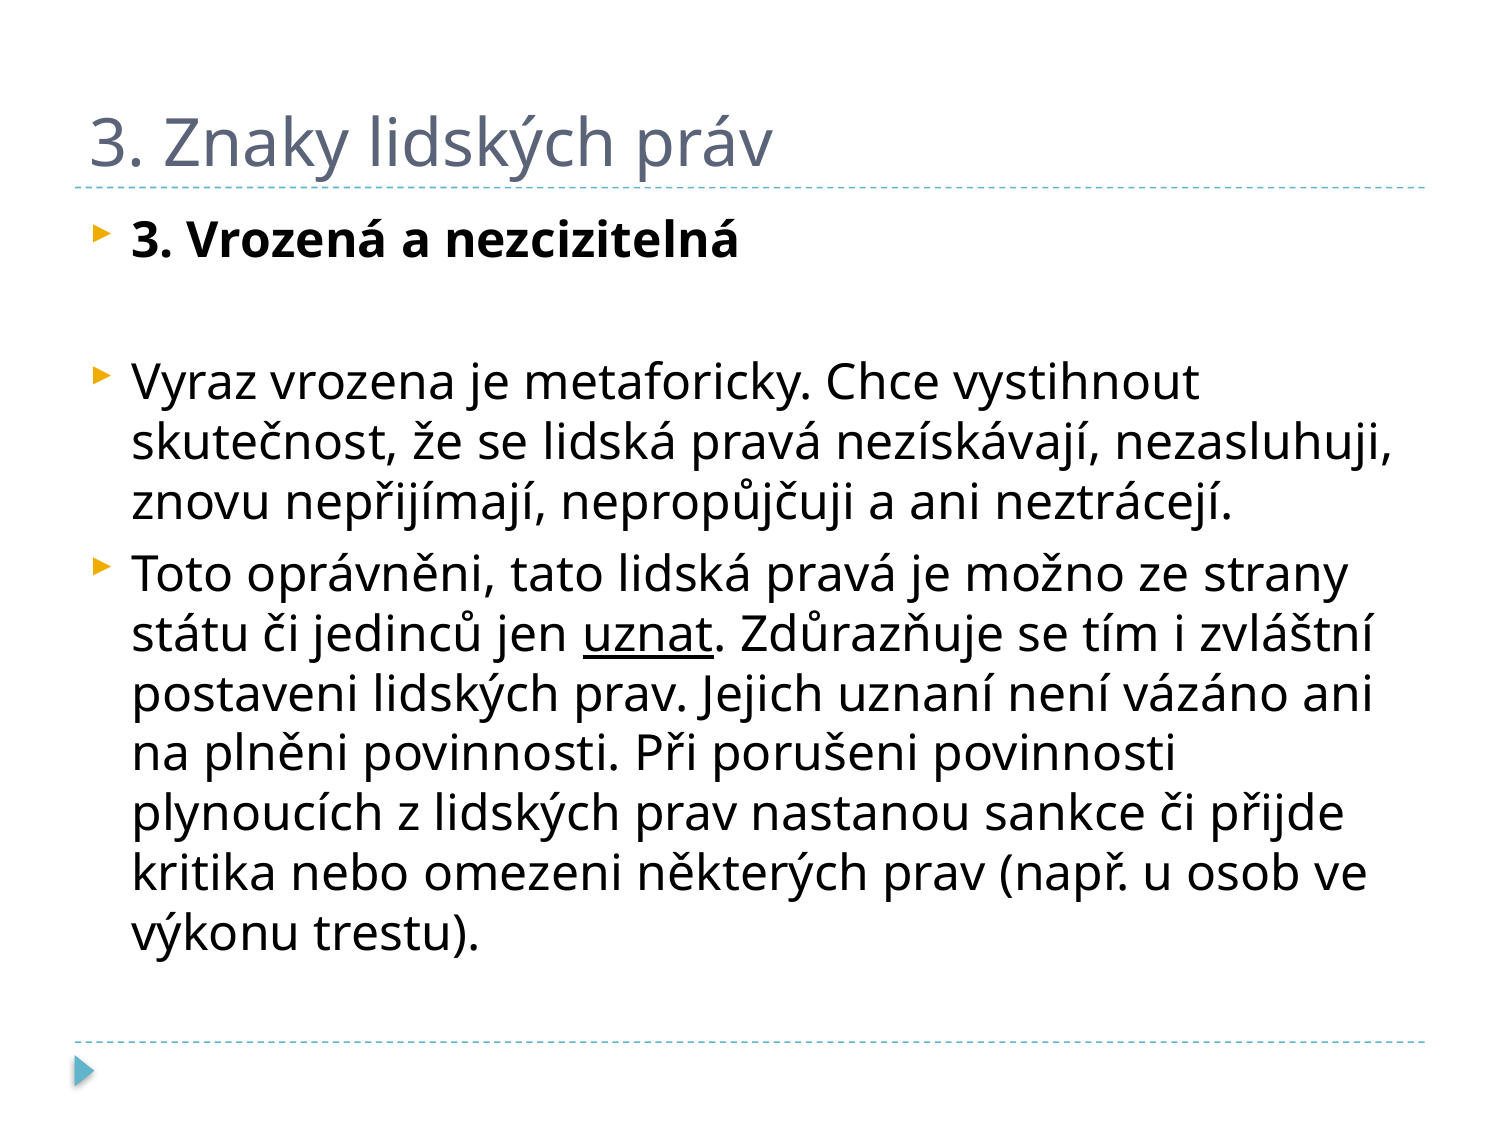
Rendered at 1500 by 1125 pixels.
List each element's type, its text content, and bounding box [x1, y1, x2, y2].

list 3. Vrozená a nezcizitelná Vyraz vrozena je metaforicky. Chce vystihnout skutečnost, že se lidská pravá nezískávají, nezasluhuji, znovu nepřijímají, nepropůjčuji a ani neztrácejí. Toto oprávněni, tato lidská pravá je možno ze strany státu či jedinců jen uznat. Zdůrazňuje se tím i zvláštní postaveni lidských prav. Jejich uznaní není vázáno ani na plněni povinnosti. Při porušeni povinnosti plynoucích z lidských prav nastanou sankce či přijde kritika nebo omezeni některých prav (např. u osob ve výkonu trestu). [75, 200, 1425, 1010]
title 3. Znaky lidských práv [75, 24, 1425, 188]
